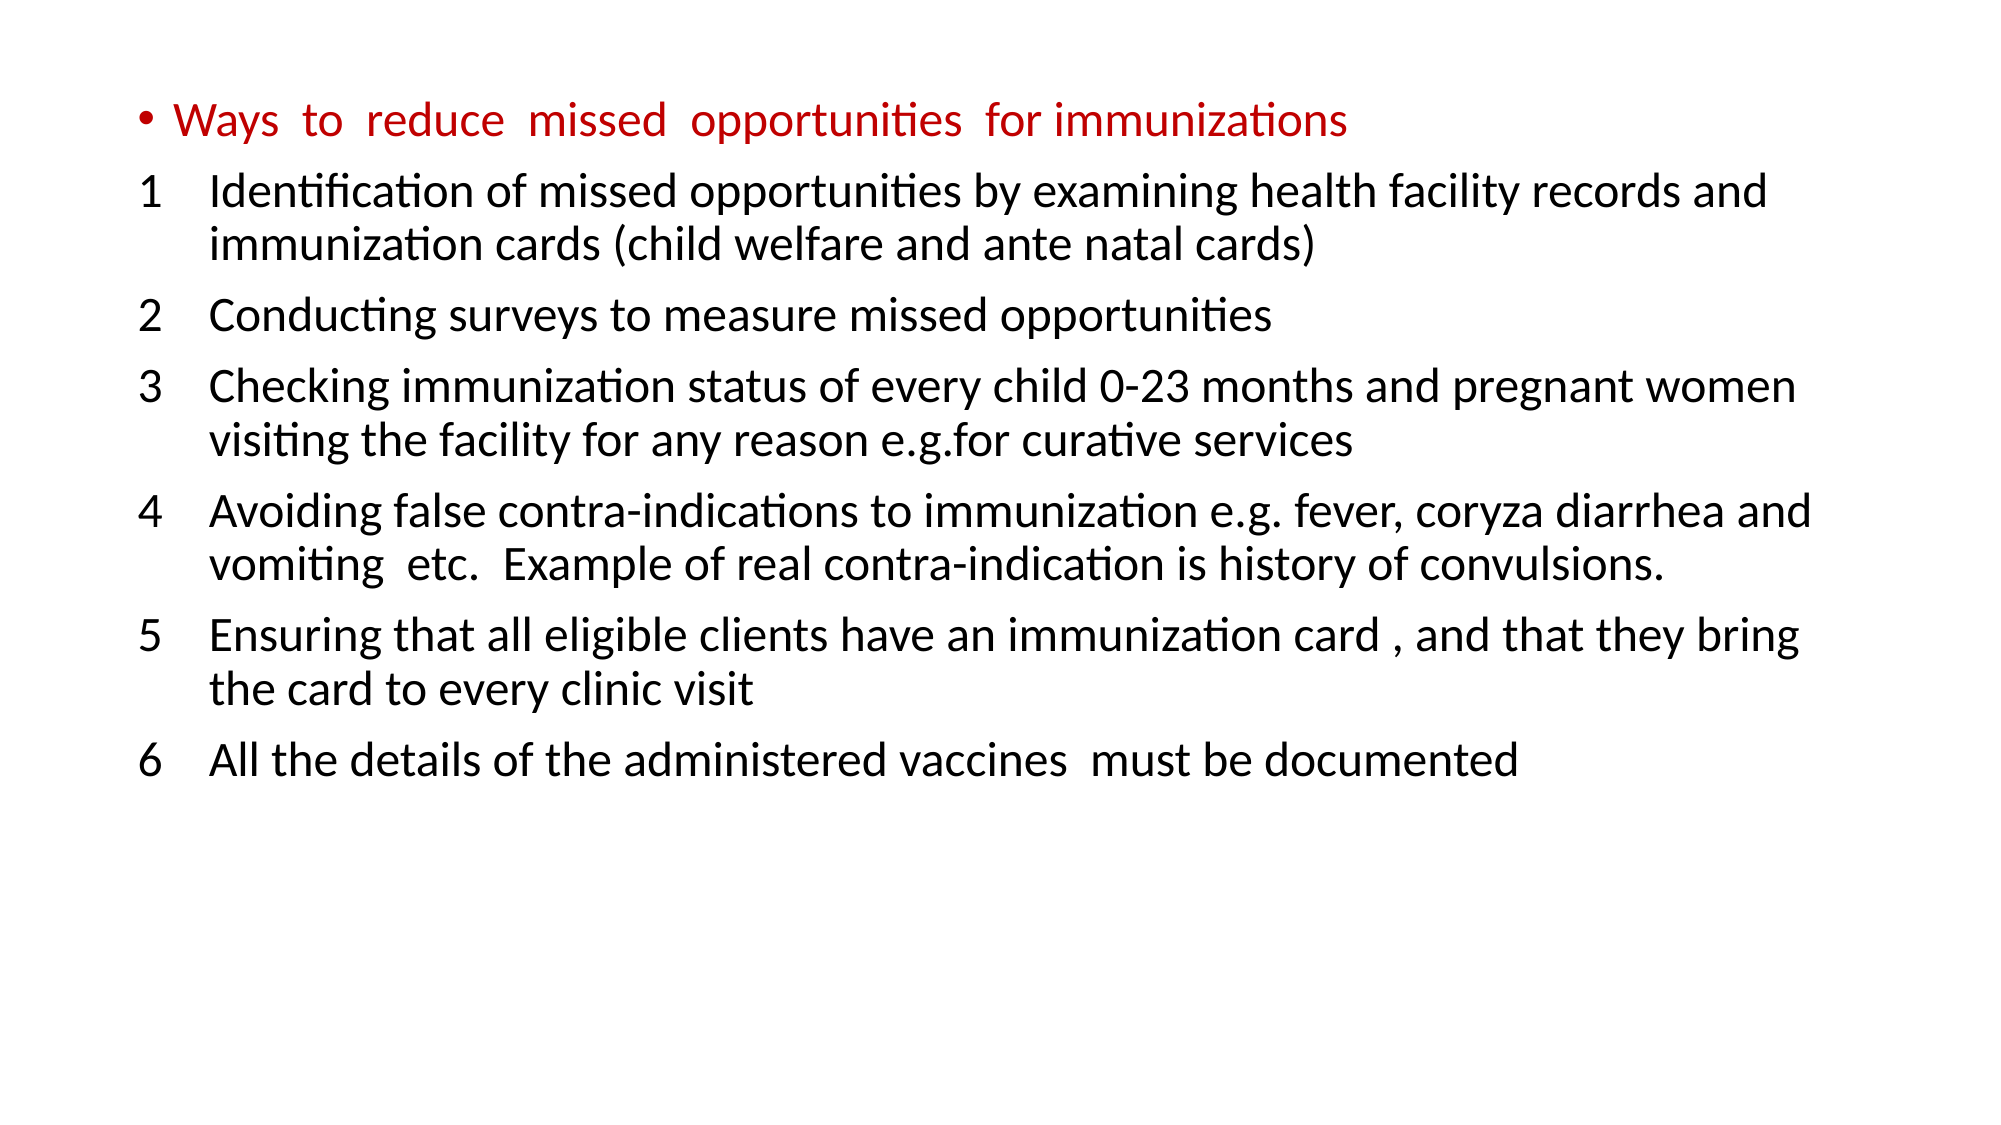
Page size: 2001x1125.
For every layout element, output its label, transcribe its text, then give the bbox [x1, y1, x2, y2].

list Ways to reduce missed opportunities for immunizations Identification of missed opportunities by examining health facility records and immunization cards (child welfare and ante natal cards) Conducting surveys to measure missed opportunities Checking immunization status of every child 0-23 months and pregnant women visiting the facility for any reason e.g.for curative services Avoiding false contra-indications to immunization e.g. fever, coryza diarrhea and vomiting etc. Example of real contra-indication is history of convulsions. Ensuring that all eligible clients have an immunization card , and that they bring the card to every clinic visit All the details of the administered vaccines must be documented [122, 86, 1848, 800]
